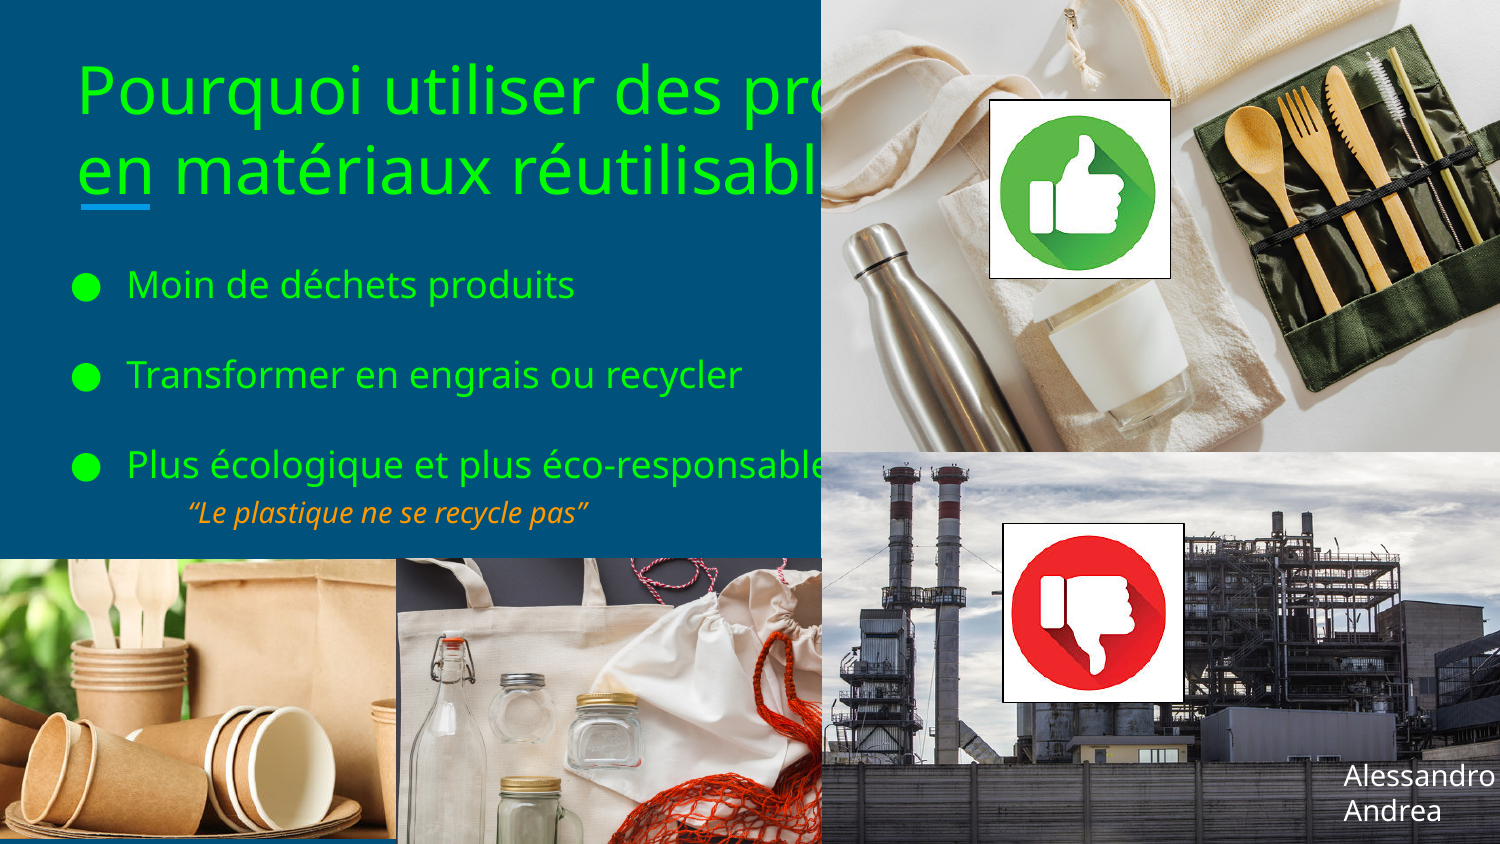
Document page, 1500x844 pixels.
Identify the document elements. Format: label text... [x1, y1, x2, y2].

text_box Moin de déchets produits Transformer en engrais ou recycler Plus écologique et plus éco-responsable [36, 126, 816, 501]
picture [0, 0, 1500, 844]
text_box “Le plastique ne se recycle pas” [172, 479, 714, 545]
text_box [318, 458, 453, 479]
text_box Pourquoi utiliser des produits en matériaux réutilisables ? [61, 32, 816, 126]
